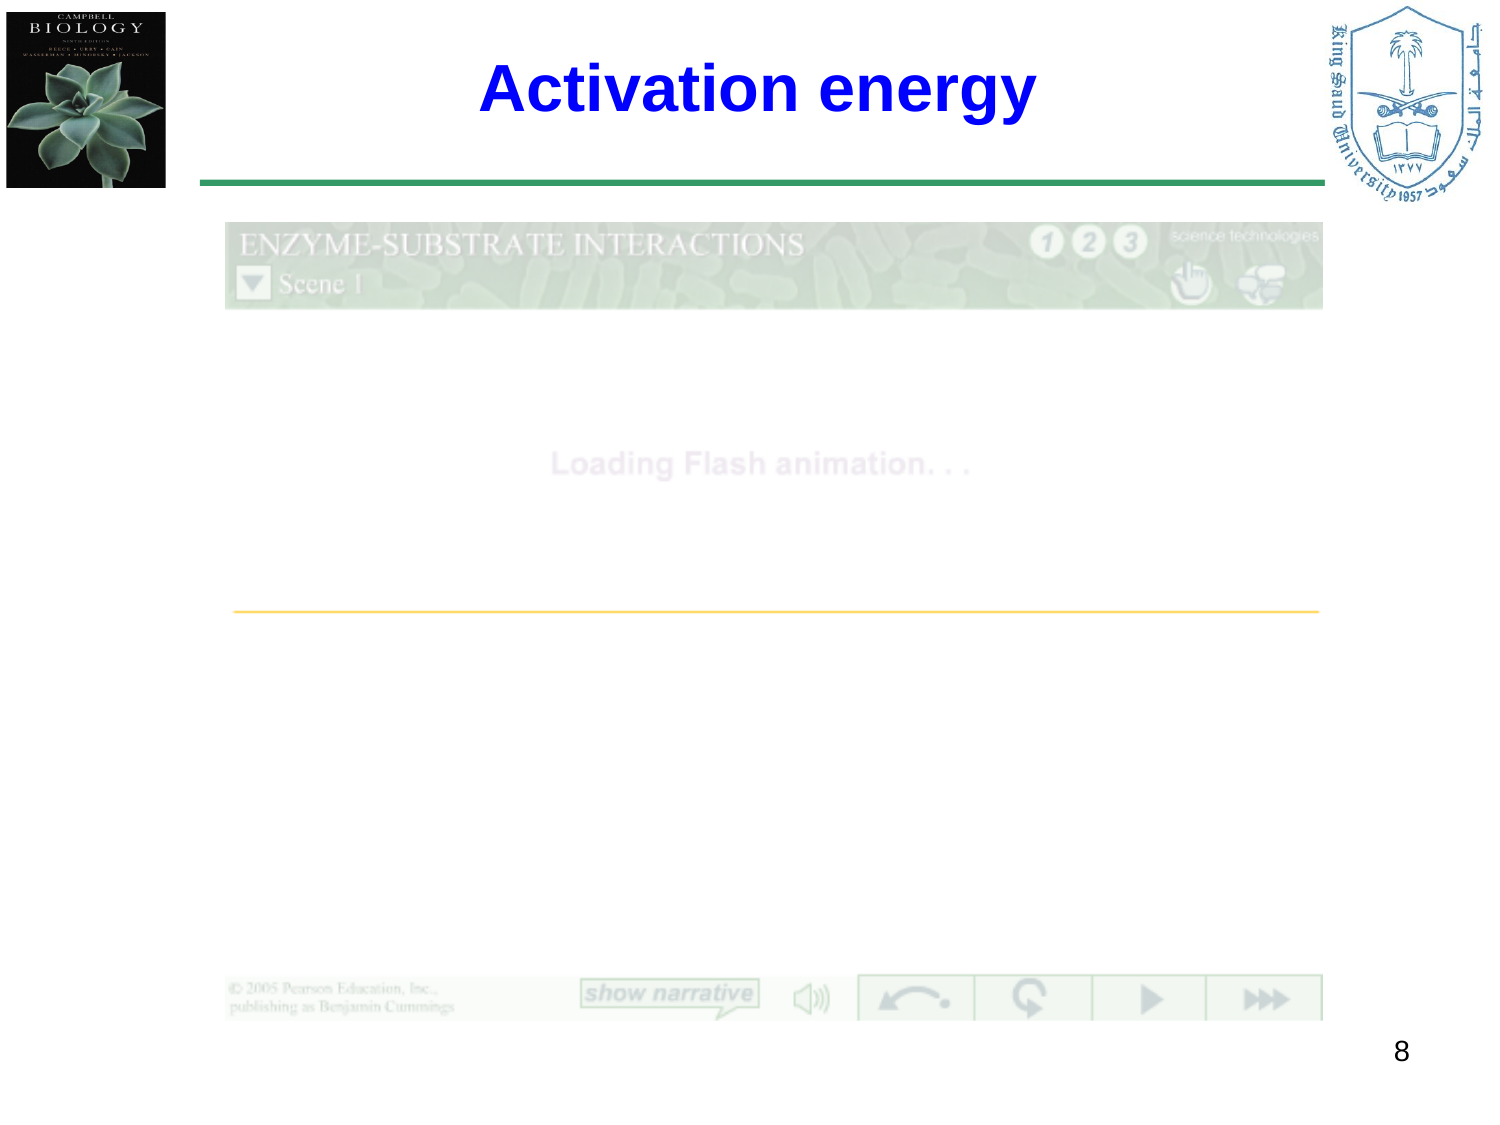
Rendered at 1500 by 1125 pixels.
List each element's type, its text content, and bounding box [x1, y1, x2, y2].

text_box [5, 0, 1488, 209]
slide_number 8 [1074, 1024, 1426, 1103]
